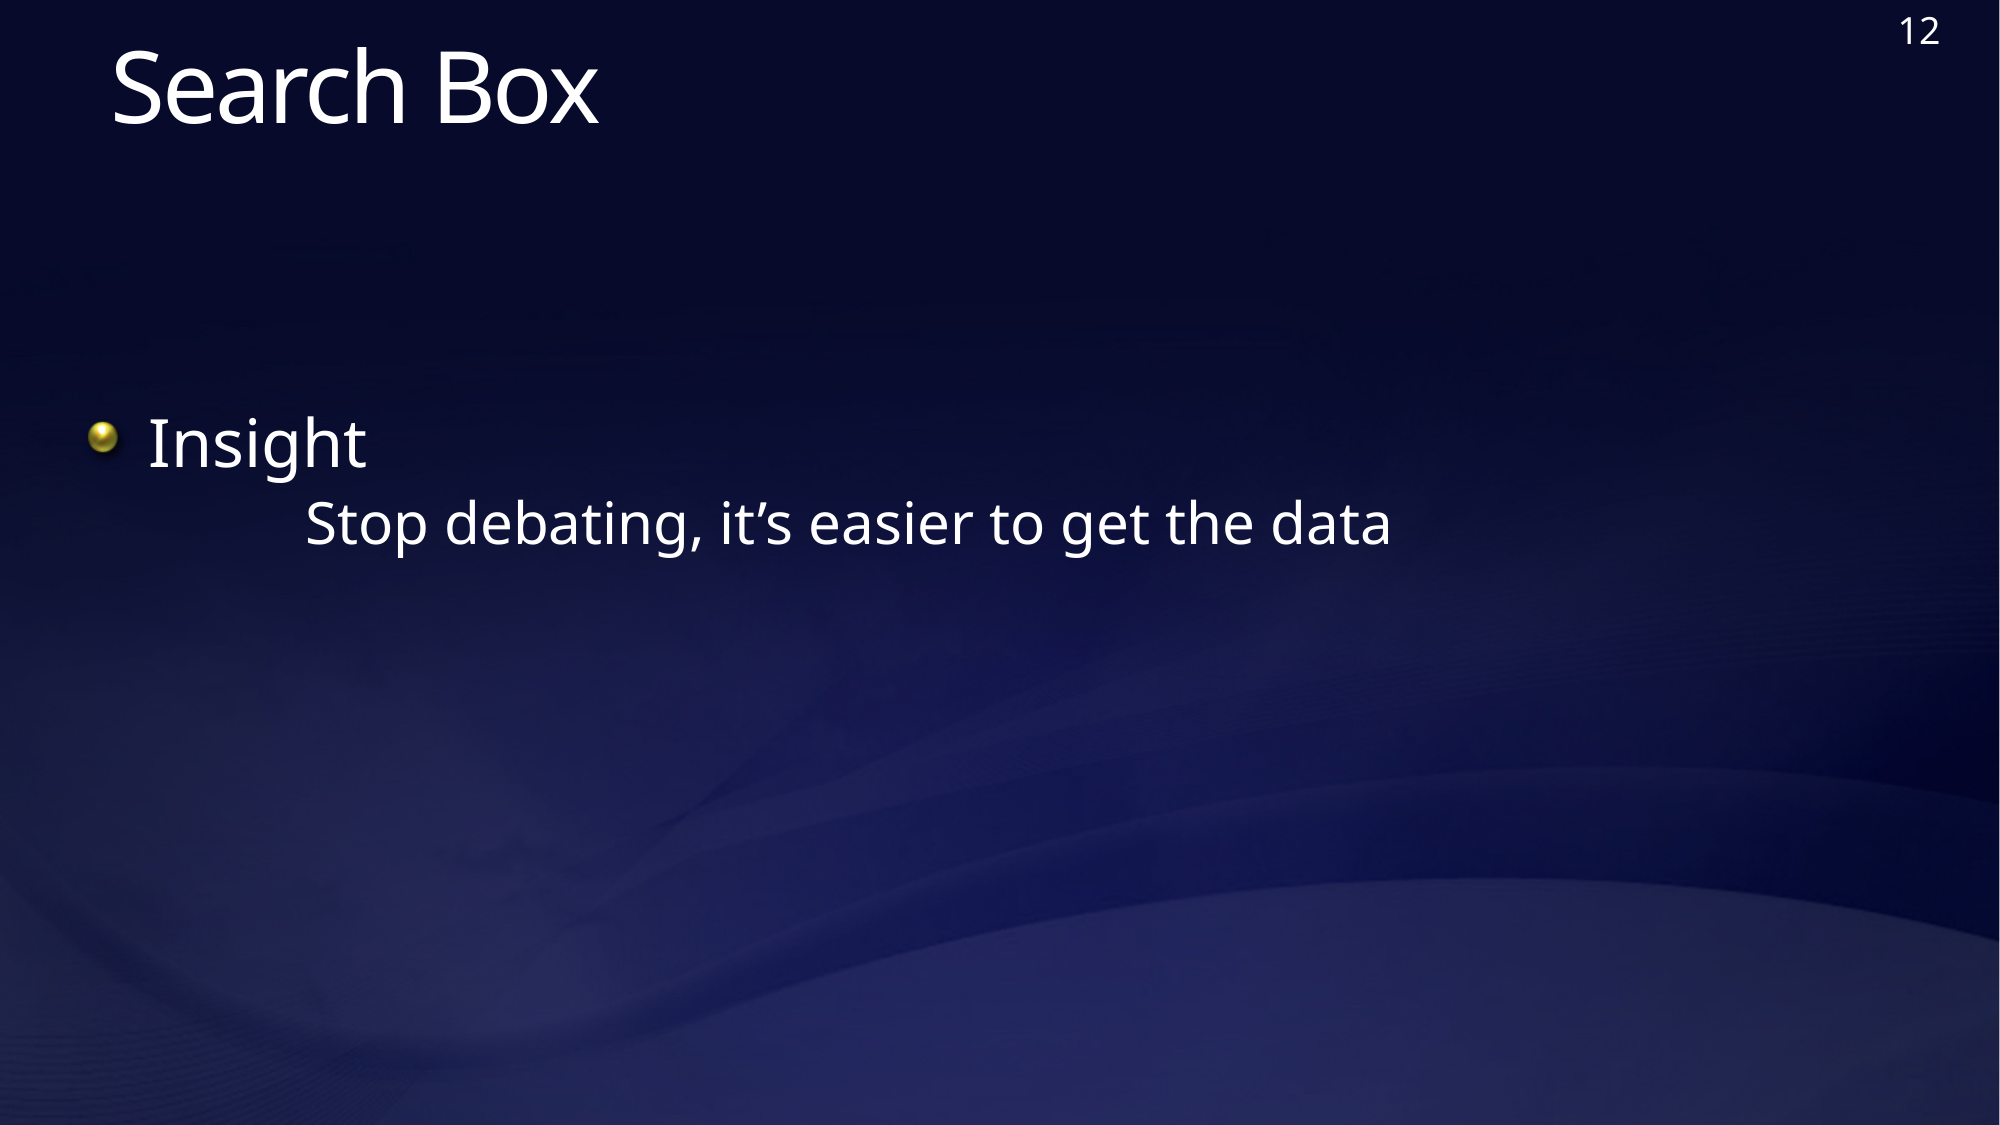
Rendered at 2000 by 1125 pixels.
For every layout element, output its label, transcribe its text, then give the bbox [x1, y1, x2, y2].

slide_number 12 [1882, 0, 2000, 50]
picture [0, 0, 2000, 1125]
list Insight Stop debating, it’s easier to get the data [83, 231, 1917, 649]
title Search Box [84, 37, 1917, 147]
